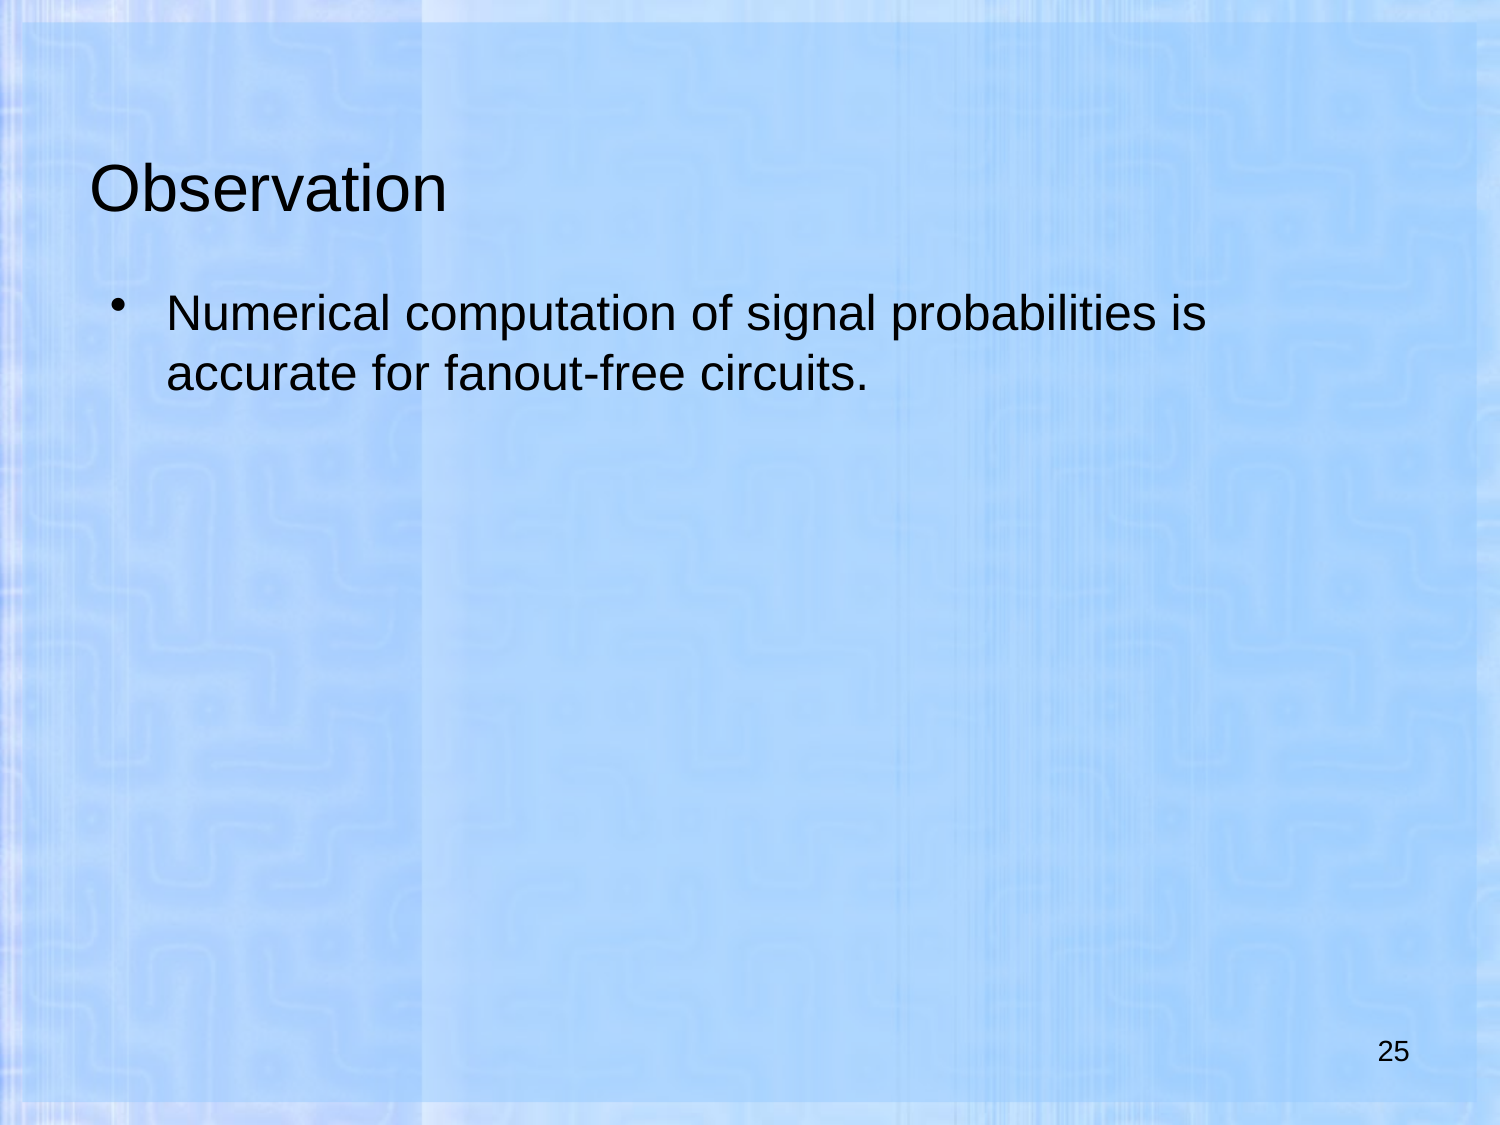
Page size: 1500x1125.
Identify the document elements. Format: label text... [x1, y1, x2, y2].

picture [0, 0, 1500, 1125]
list Numerical computation of signal probabilities is accurate for fanout-free circuits. [94, 272, 1407, 769]
slide_number 17 [22, 22, 1477, 1103]
slide_number 25 [1074, 1024, 1426, 1103]
title Observation [74, 44, 1425, 233]
